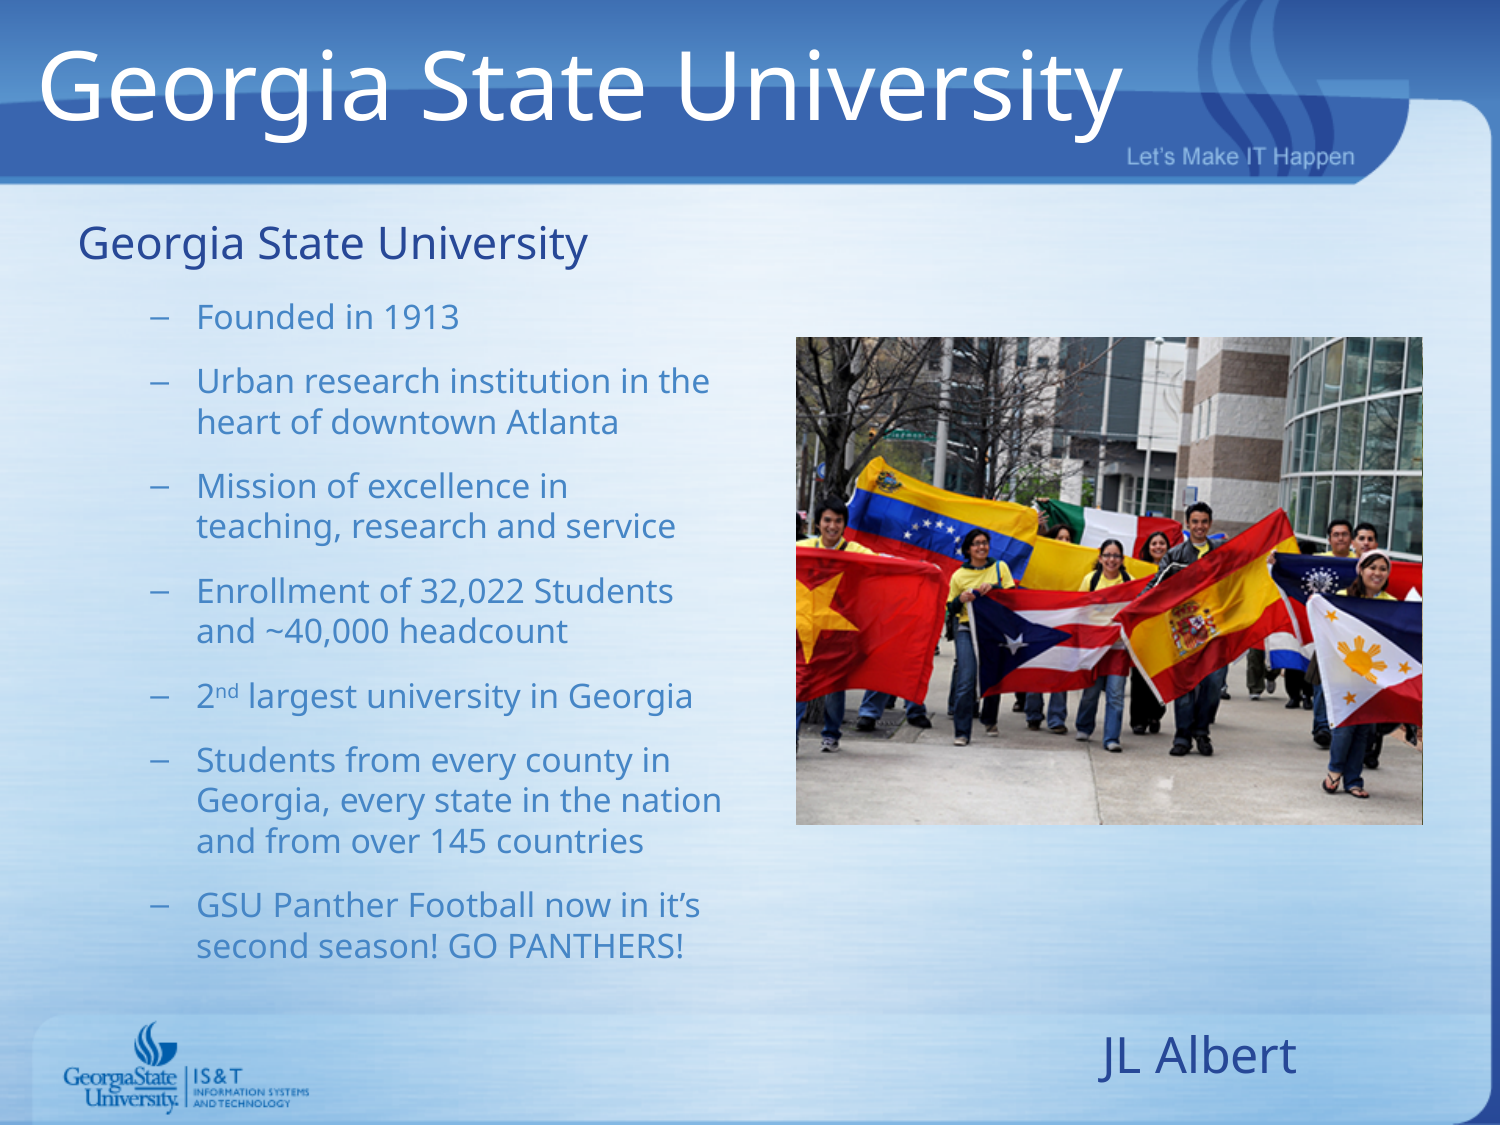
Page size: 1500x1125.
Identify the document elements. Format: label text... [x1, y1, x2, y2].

list Georgia State University Founded in 1913 Urban research institution in the heart of downtown Atlanta Mission of excellence in teaching, research and service Enrollment of 32,022 Students and ~40,000 headcount 2nd largest university in Georgia Students from every county in Georgia, every state in the nation and from over 145 countries GSU Panther Football now in it’s second season! GO PANTHERS! [62, 206, 739, 1007]
title Georgia State University [21, 13, 1380, 150]
text_box JL Albert [1087, 1023, 1350, 1111]
picture [0, 0, 1500, 1125]
